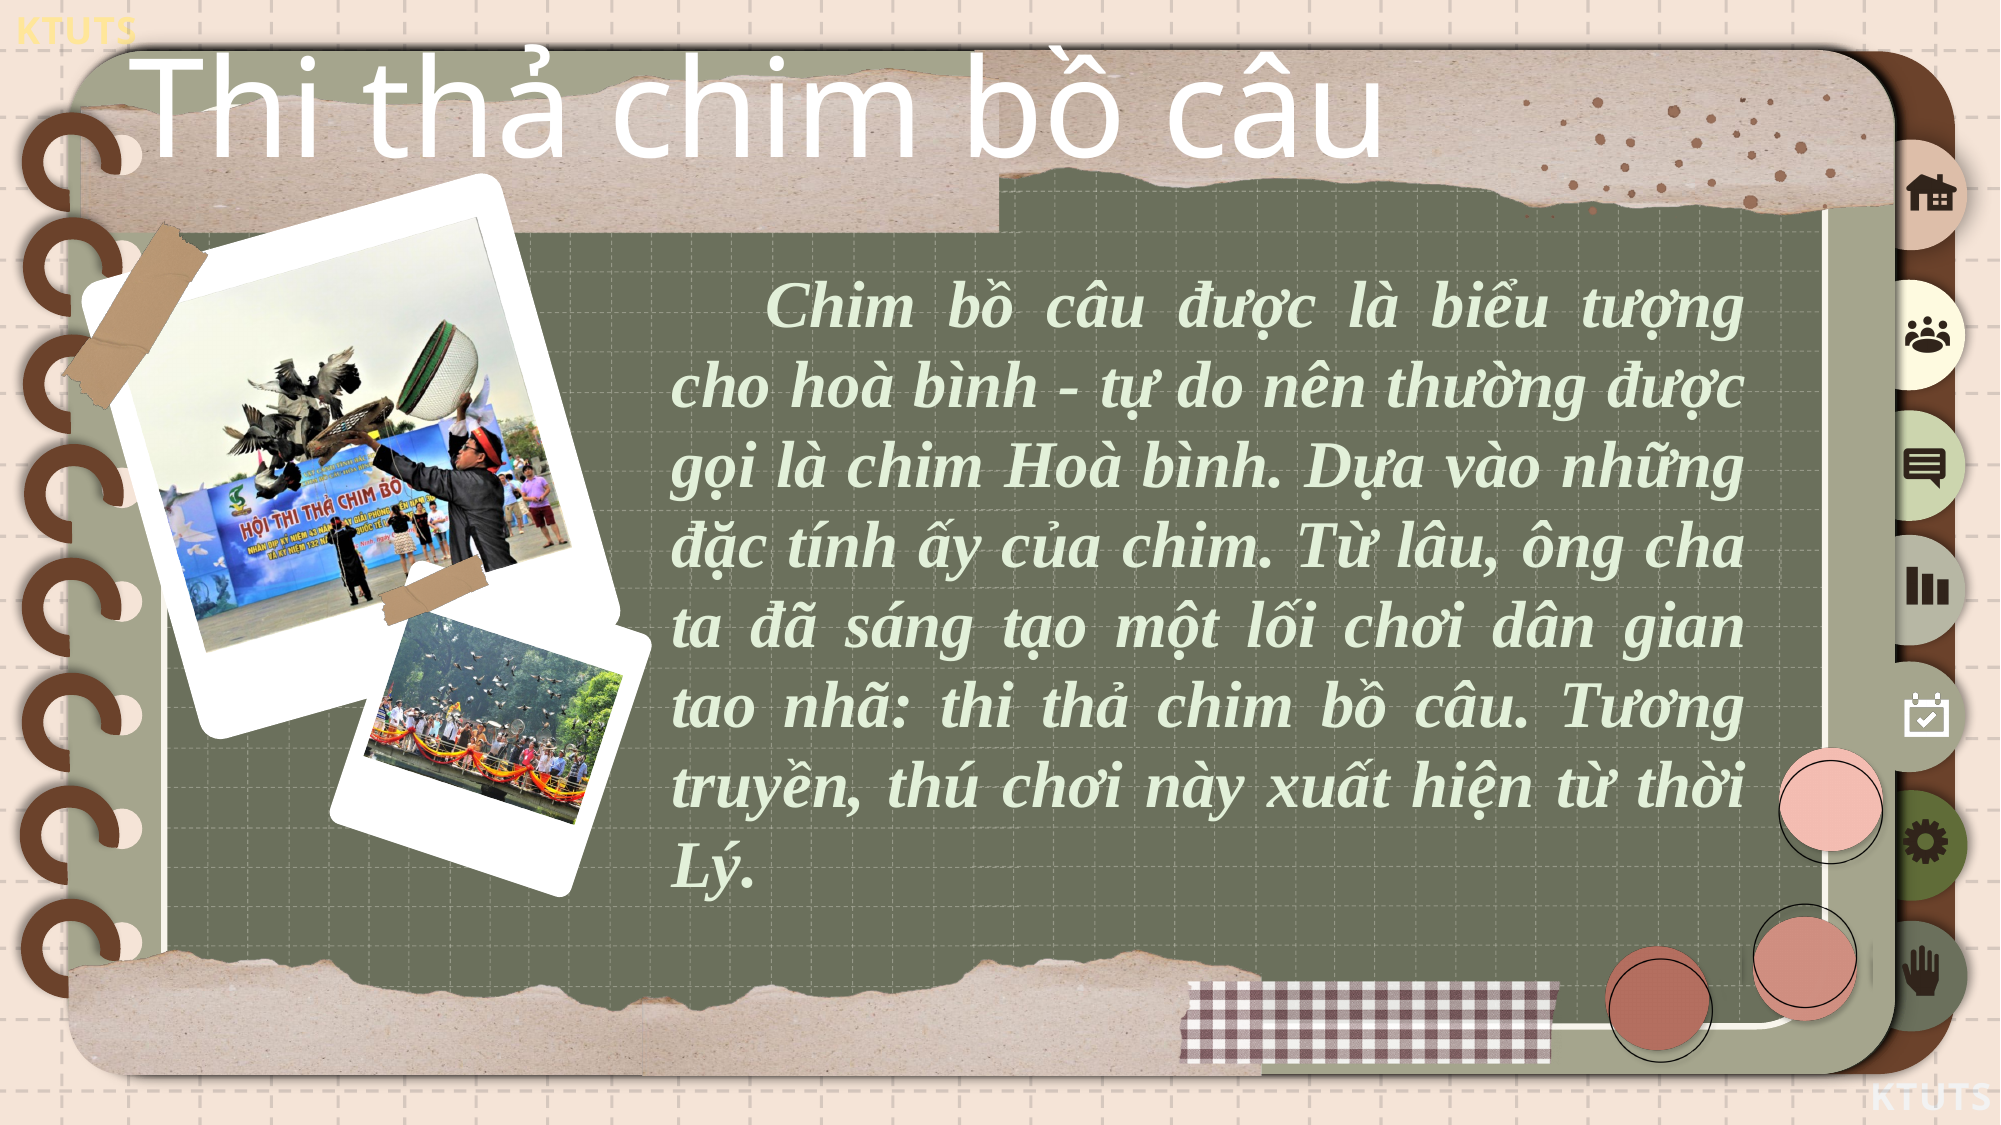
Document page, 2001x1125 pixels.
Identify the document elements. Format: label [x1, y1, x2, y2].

text_box [0, 0, 2000, 1125]
picture [1619, 0, 1778, 340]
picture [1887, 937, 1954, 1004]
picture [1175, 979, 1562, 1066]
picture [1894, 301, 1961, 368]
picture [1766, 681, 1960, 875]
text_box [68, 919, 1276, 1076]
picture [1894, 550, 1961, 617]
picture [1898, 156, 1965, 223]
text_box [69, 49, 1619, 234]
picture [1735, 900, 1871, 1024]
text_box [164, 234, 1827, 1027]
text_box [1778, 49, 1894, 234]
text_box [99, 216, 569, 694]
text_box [20, 113, 143, 998]
picture [1593, 941, 1729, 1064]
text_box [346, 583, 620, 863]
picture [1891, 433, 1958, 500]
